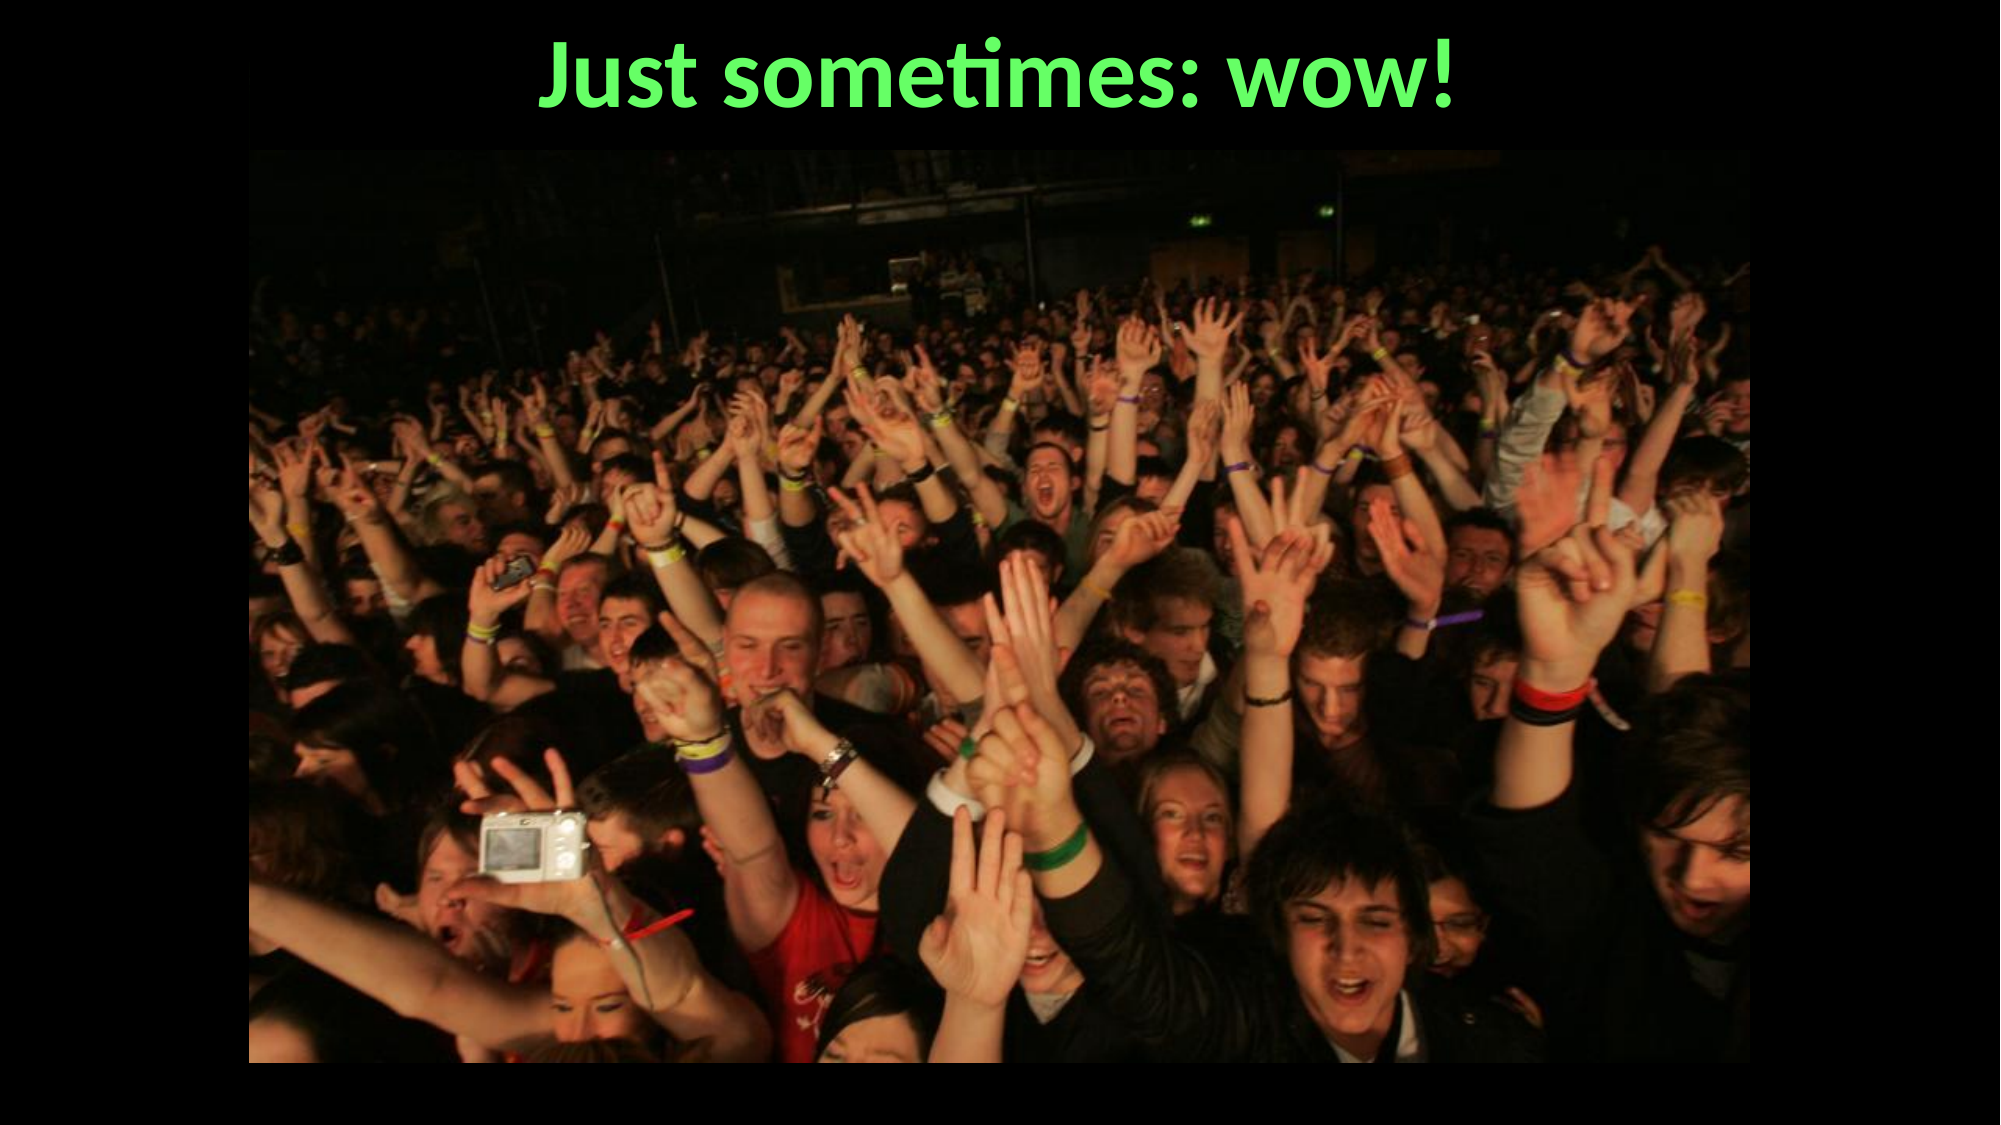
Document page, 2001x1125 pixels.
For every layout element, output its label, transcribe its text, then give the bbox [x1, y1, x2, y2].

picture [249, 62, 1751, 1063]
text_box Just sometimes: wow! [249, 0, 1750, 62]
